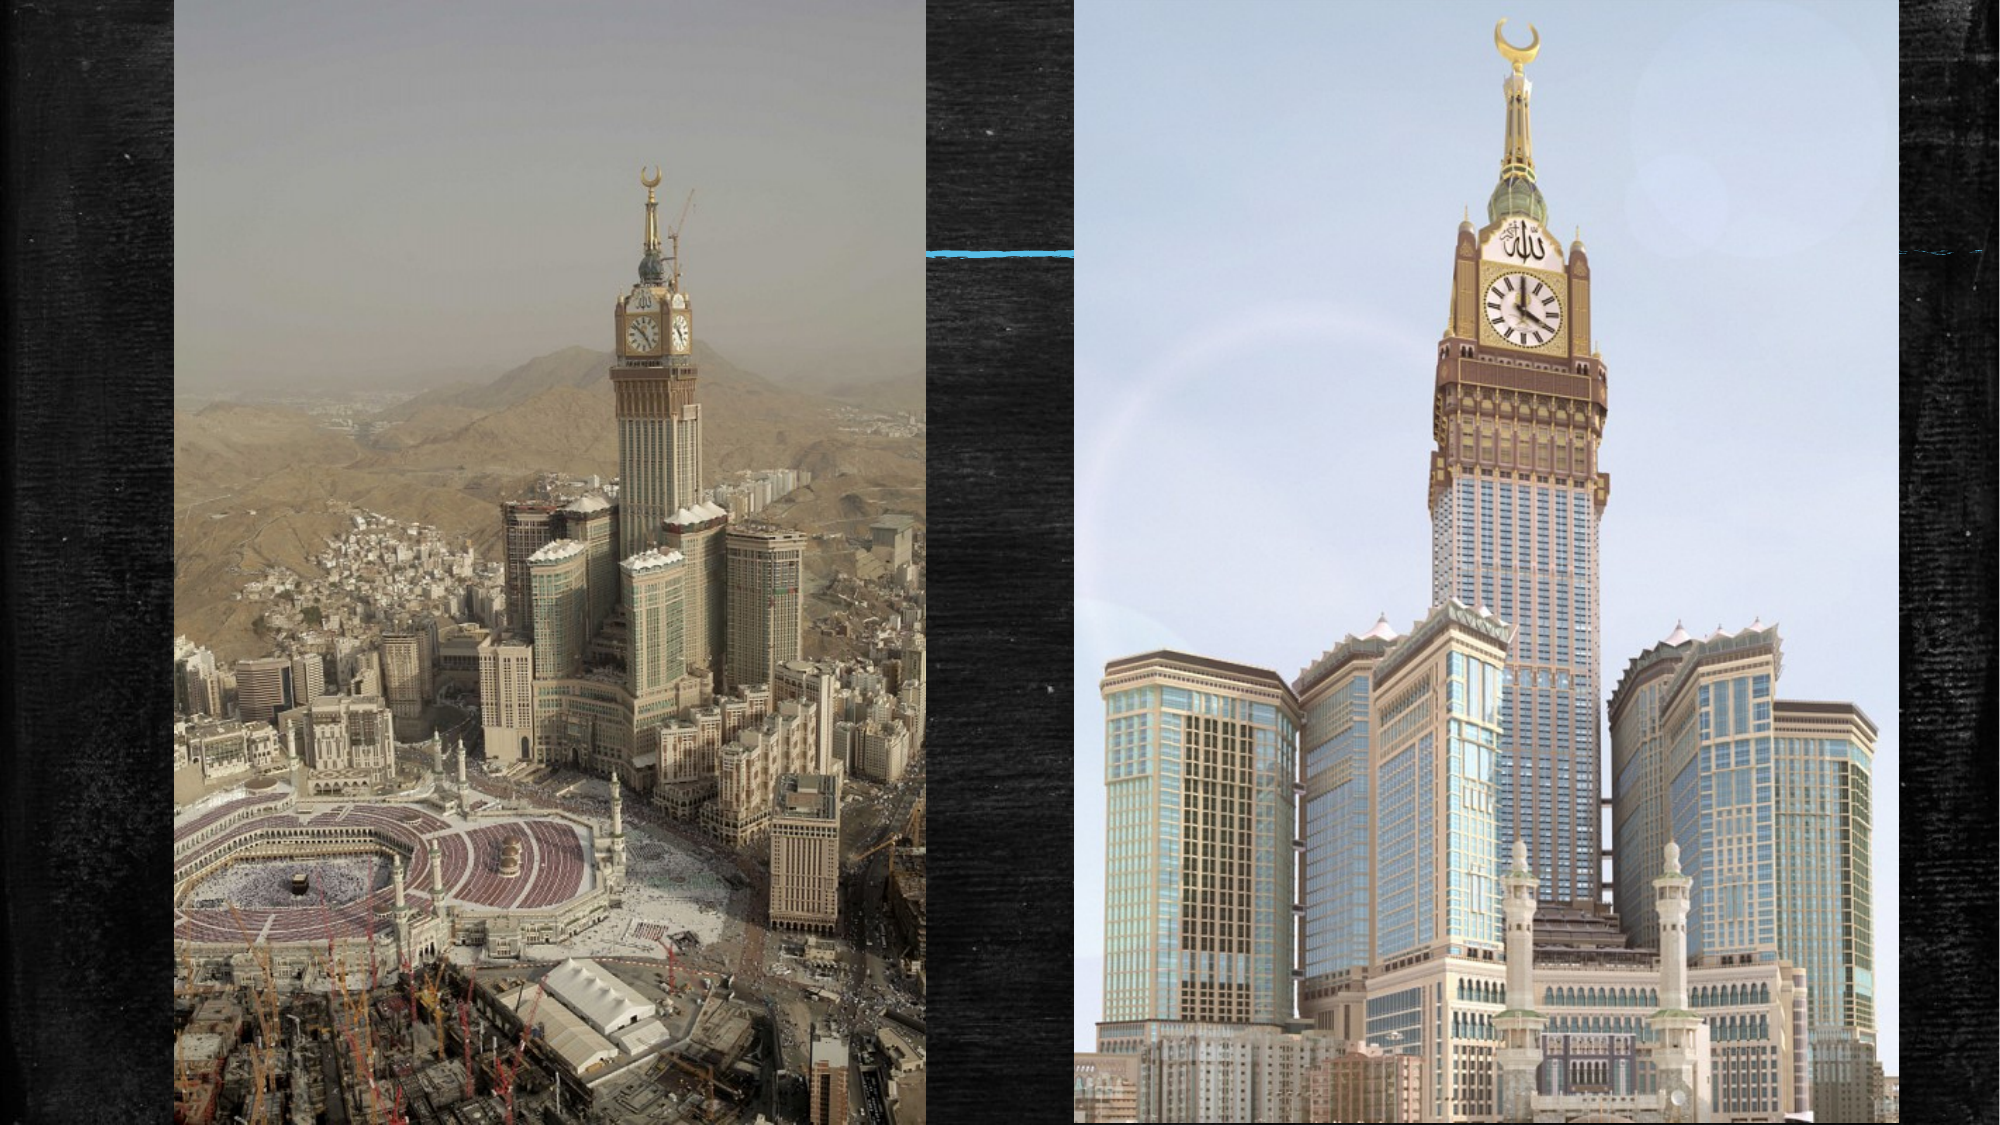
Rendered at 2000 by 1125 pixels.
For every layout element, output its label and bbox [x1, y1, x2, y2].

list [174, 0, 926, 1125]
list [1074, 0, 1899, 1123]
